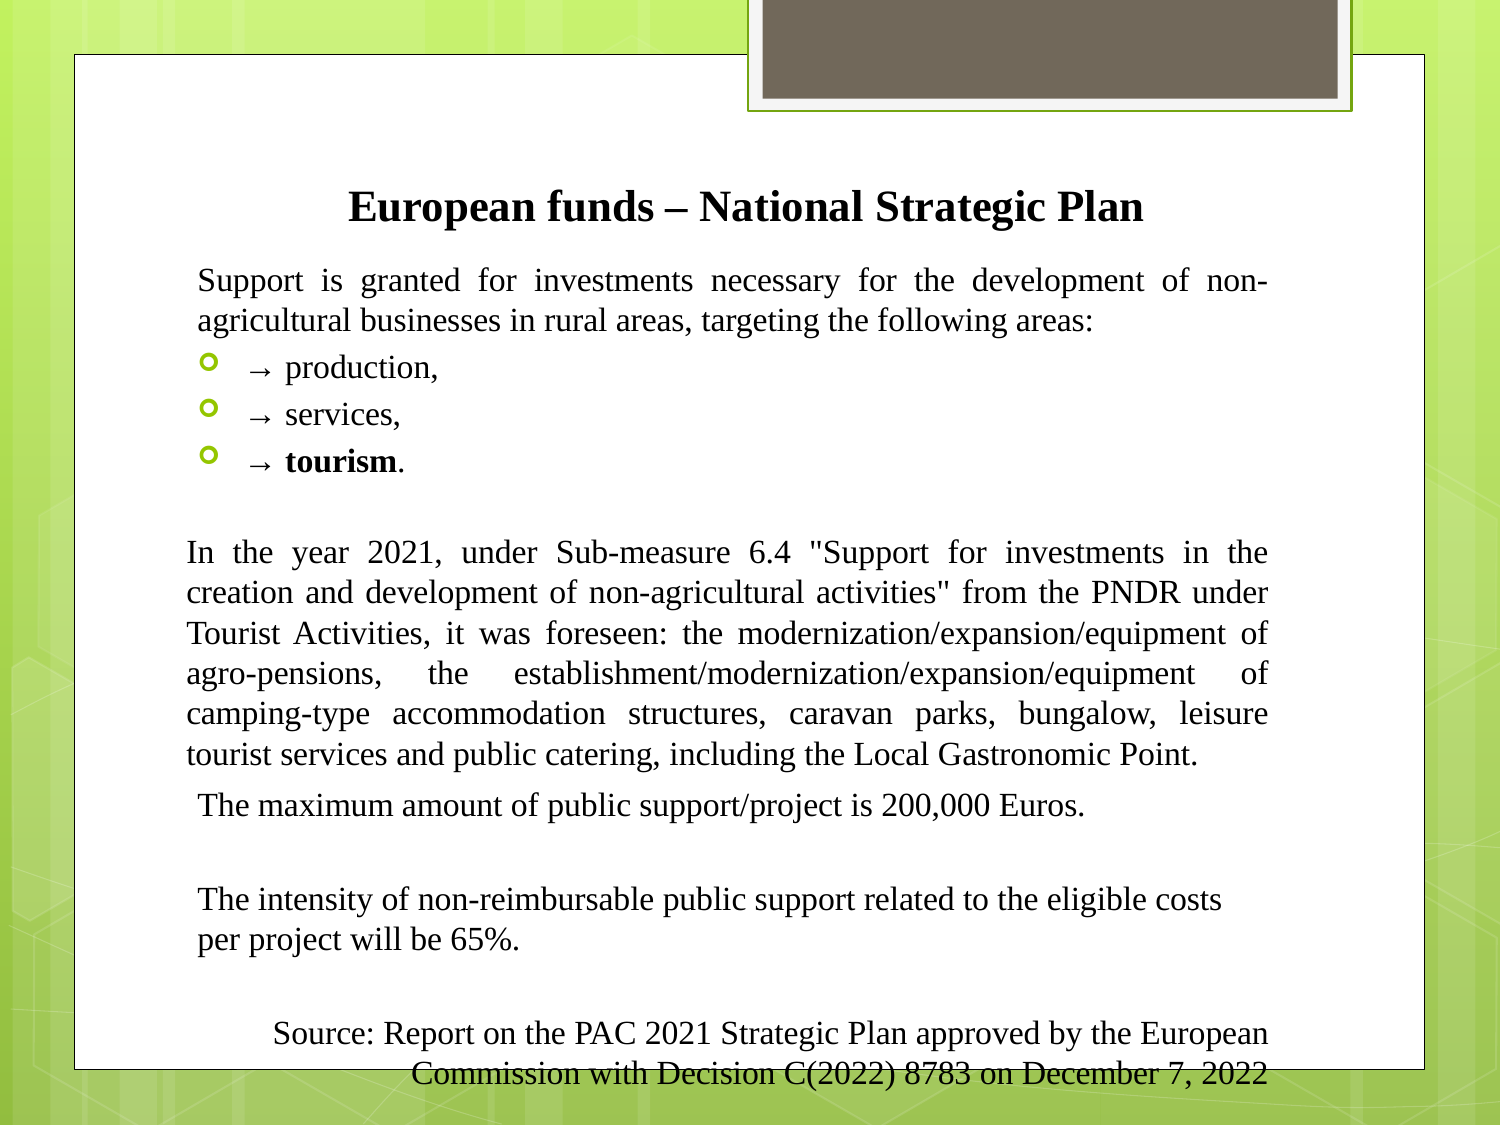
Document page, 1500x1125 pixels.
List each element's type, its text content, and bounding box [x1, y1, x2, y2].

list Support is granted for investments necessary for the development of non-agricultural businesses in rural areas, targeting the following areas: → production, → services, → tourism. In the year 2021, under Sub-measure 6.4 "Support for investments in the creation and development of non-agricultural activities" from the PNDR under Tourist Activities, it was foreseen: the modernization/expansion/equipment of agro-pensions, the establishment/modernization/expansion/equipment of camping-type accommodation structures, caravan parks, bungalow, leisure tourist services and public catering, including the Local Gastronomic Point. The maximum amount of public support/project is 200,000 Euros. The intensity of non-reimbursable public support related to the eligible costs per project will be 65%. Source: Report on the PAC 2021 Strategic Plan approved by the European Commission with Decision C(2022) 8783 on December 7, 2022 [171, 249, 1283, 1125]
title European funds – National Strategic Plan [171, 168, 1324, 238]
